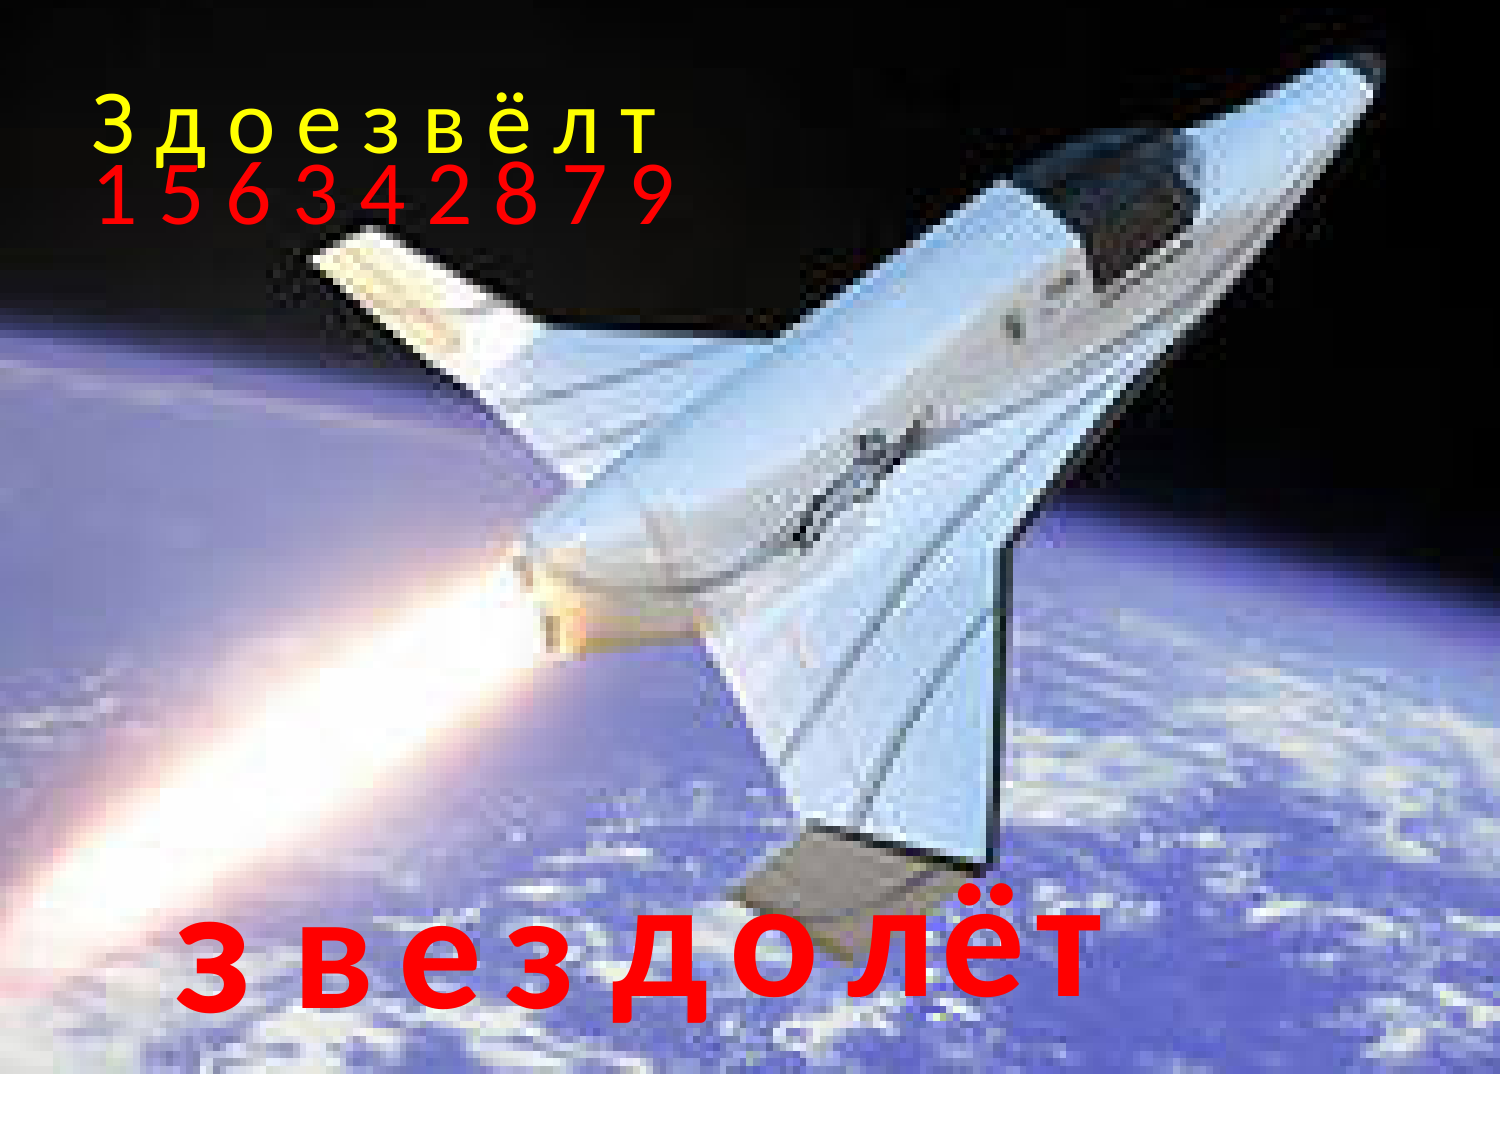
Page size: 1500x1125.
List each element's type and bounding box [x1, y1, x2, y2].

list [0, 0, 1500, 1074]
